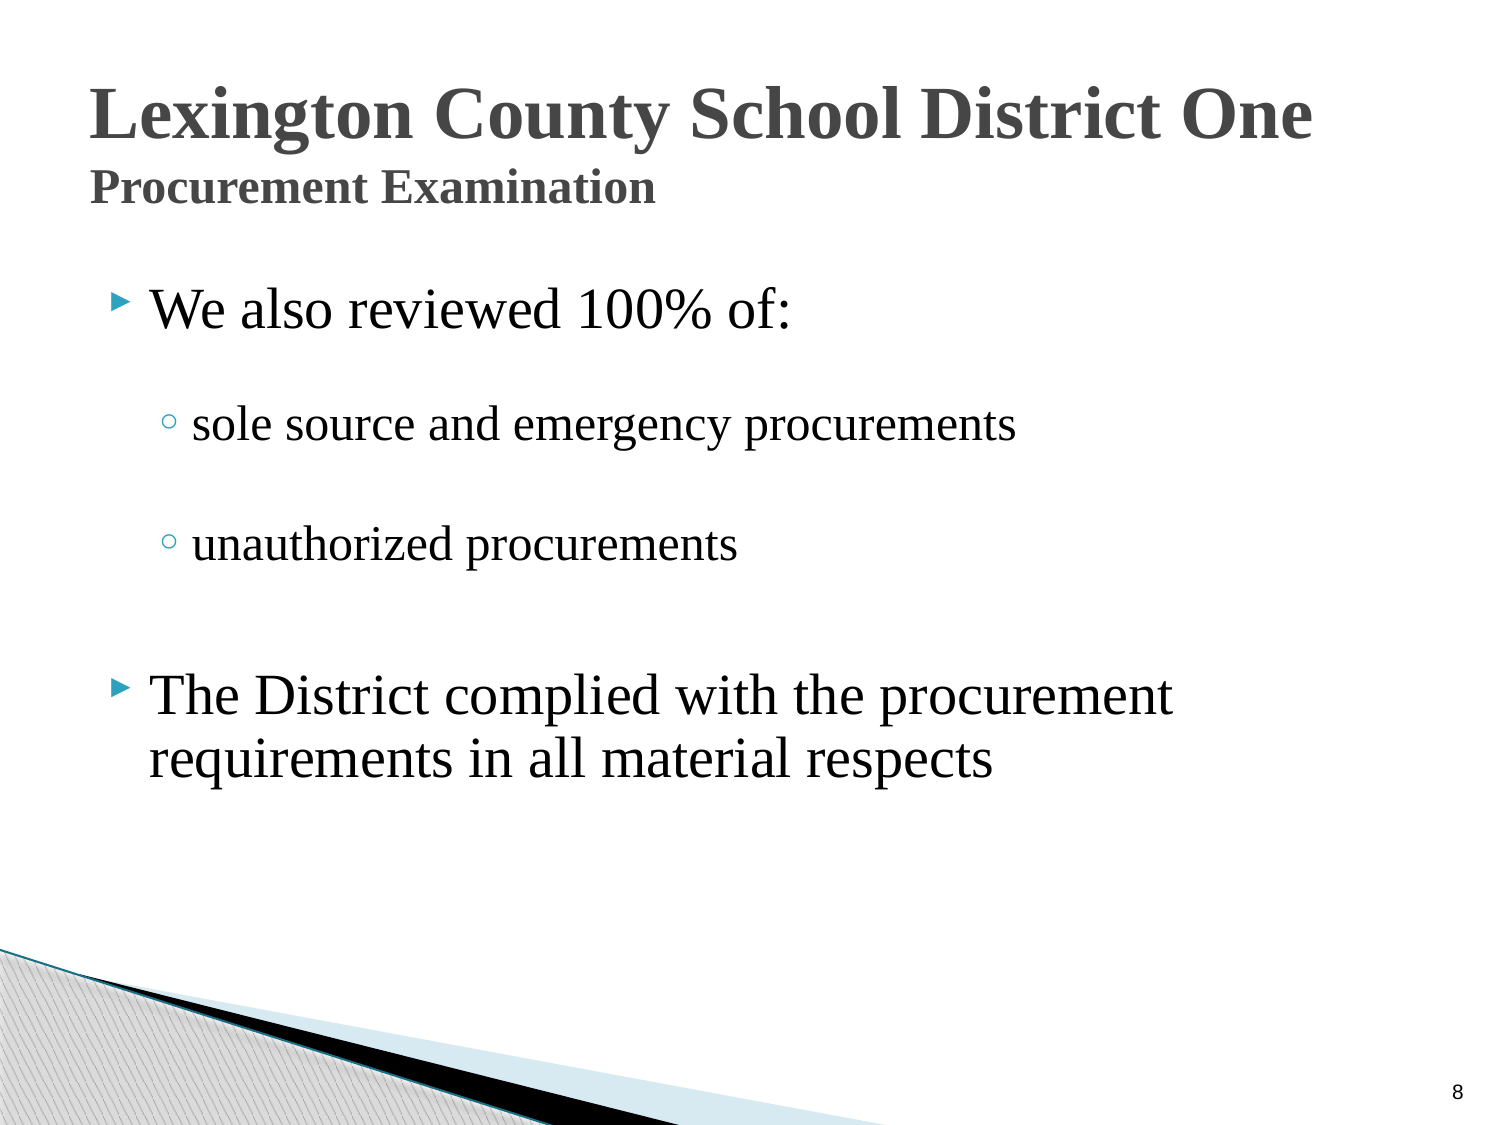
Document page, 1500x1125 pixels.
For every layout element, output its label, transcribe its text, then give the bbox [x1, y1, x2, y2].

title Lexington County School District One Procurement Examination [75, 45, 1425, 233]
list We also reviewed 100% of: sole source and emergency procurements unauthorized procurements The District complied with the procurement requirements in all material respects [74, 270, 1426, 913]
slide_number 8 [1418, 1051, 1479, 1112]
